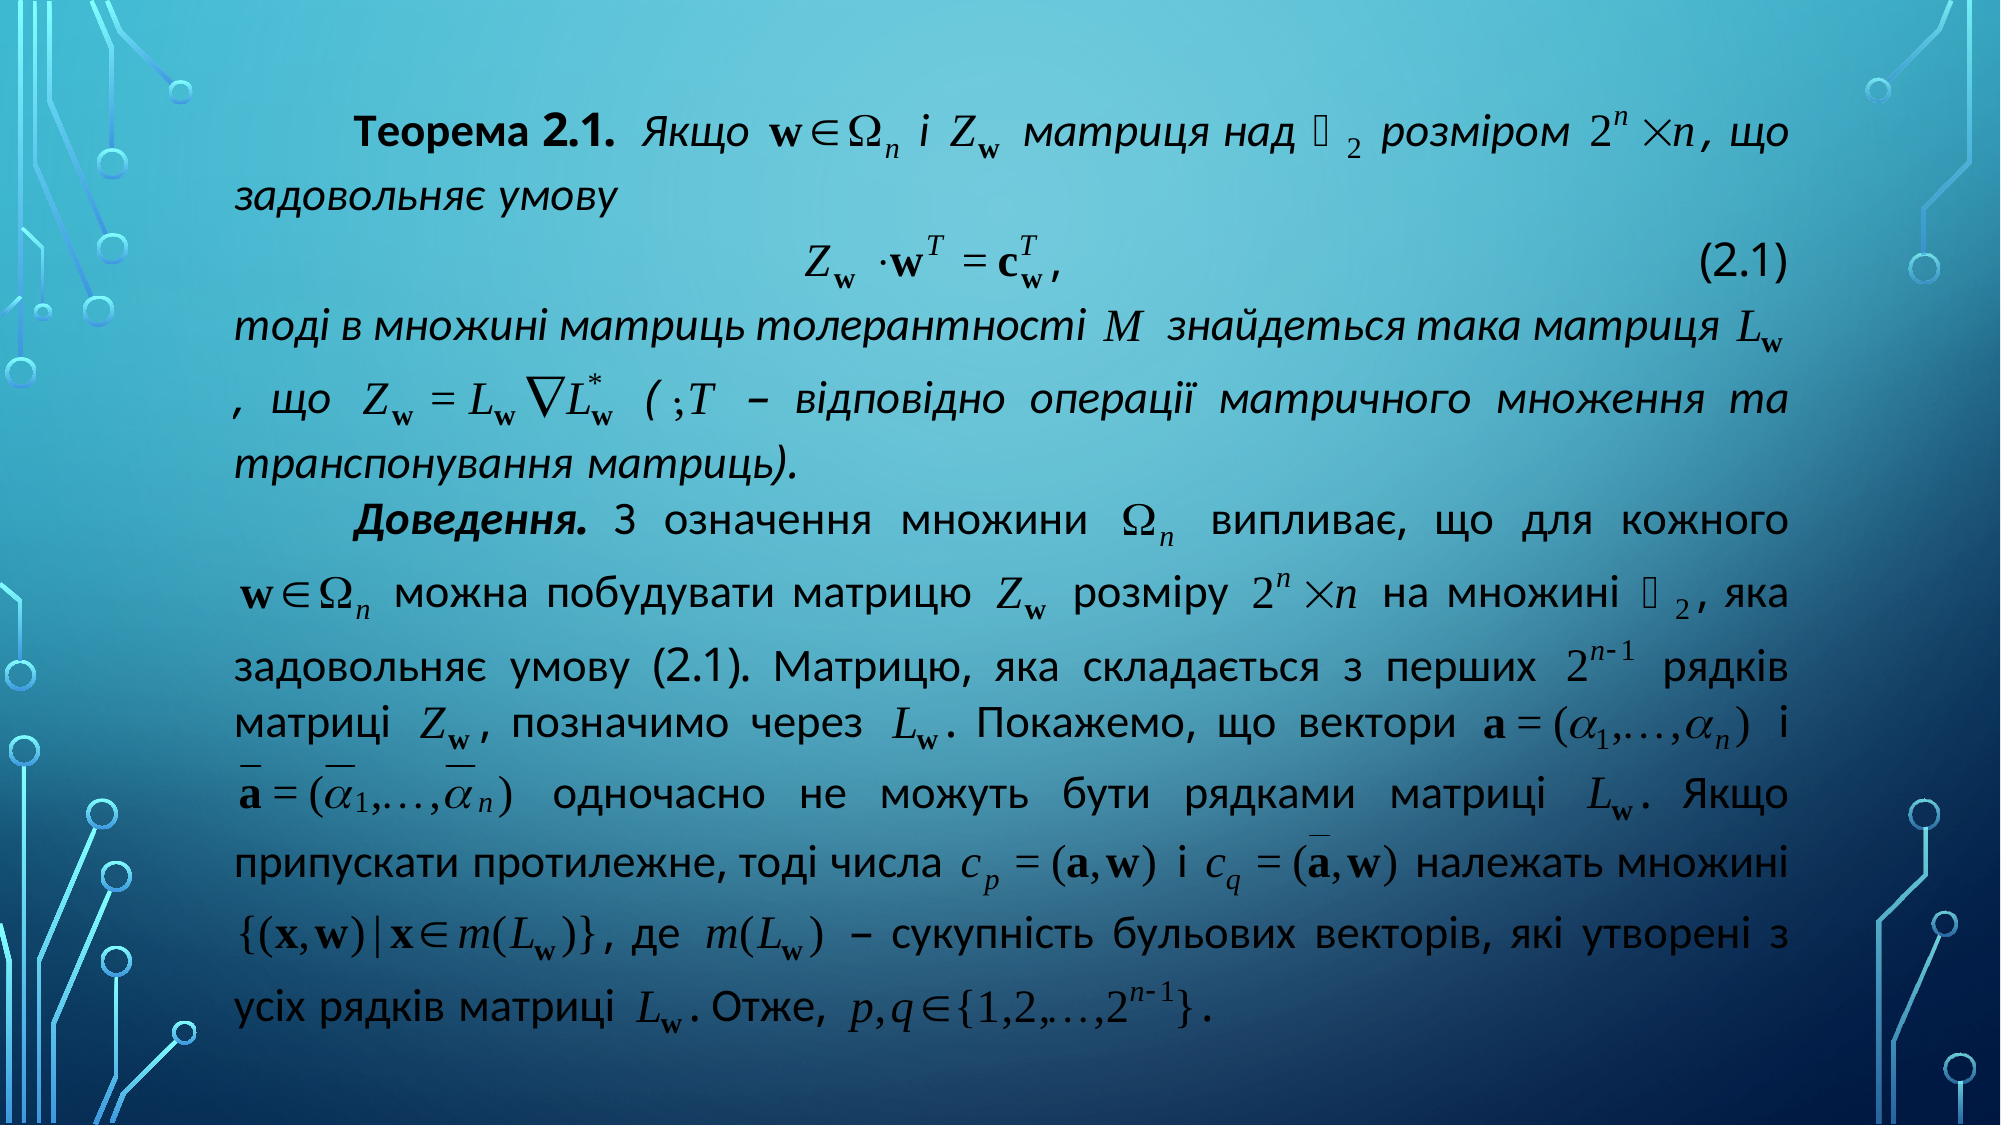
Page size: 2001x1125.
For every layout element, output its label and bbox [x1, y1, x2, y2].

list [233, 92, 1790, 1042]
